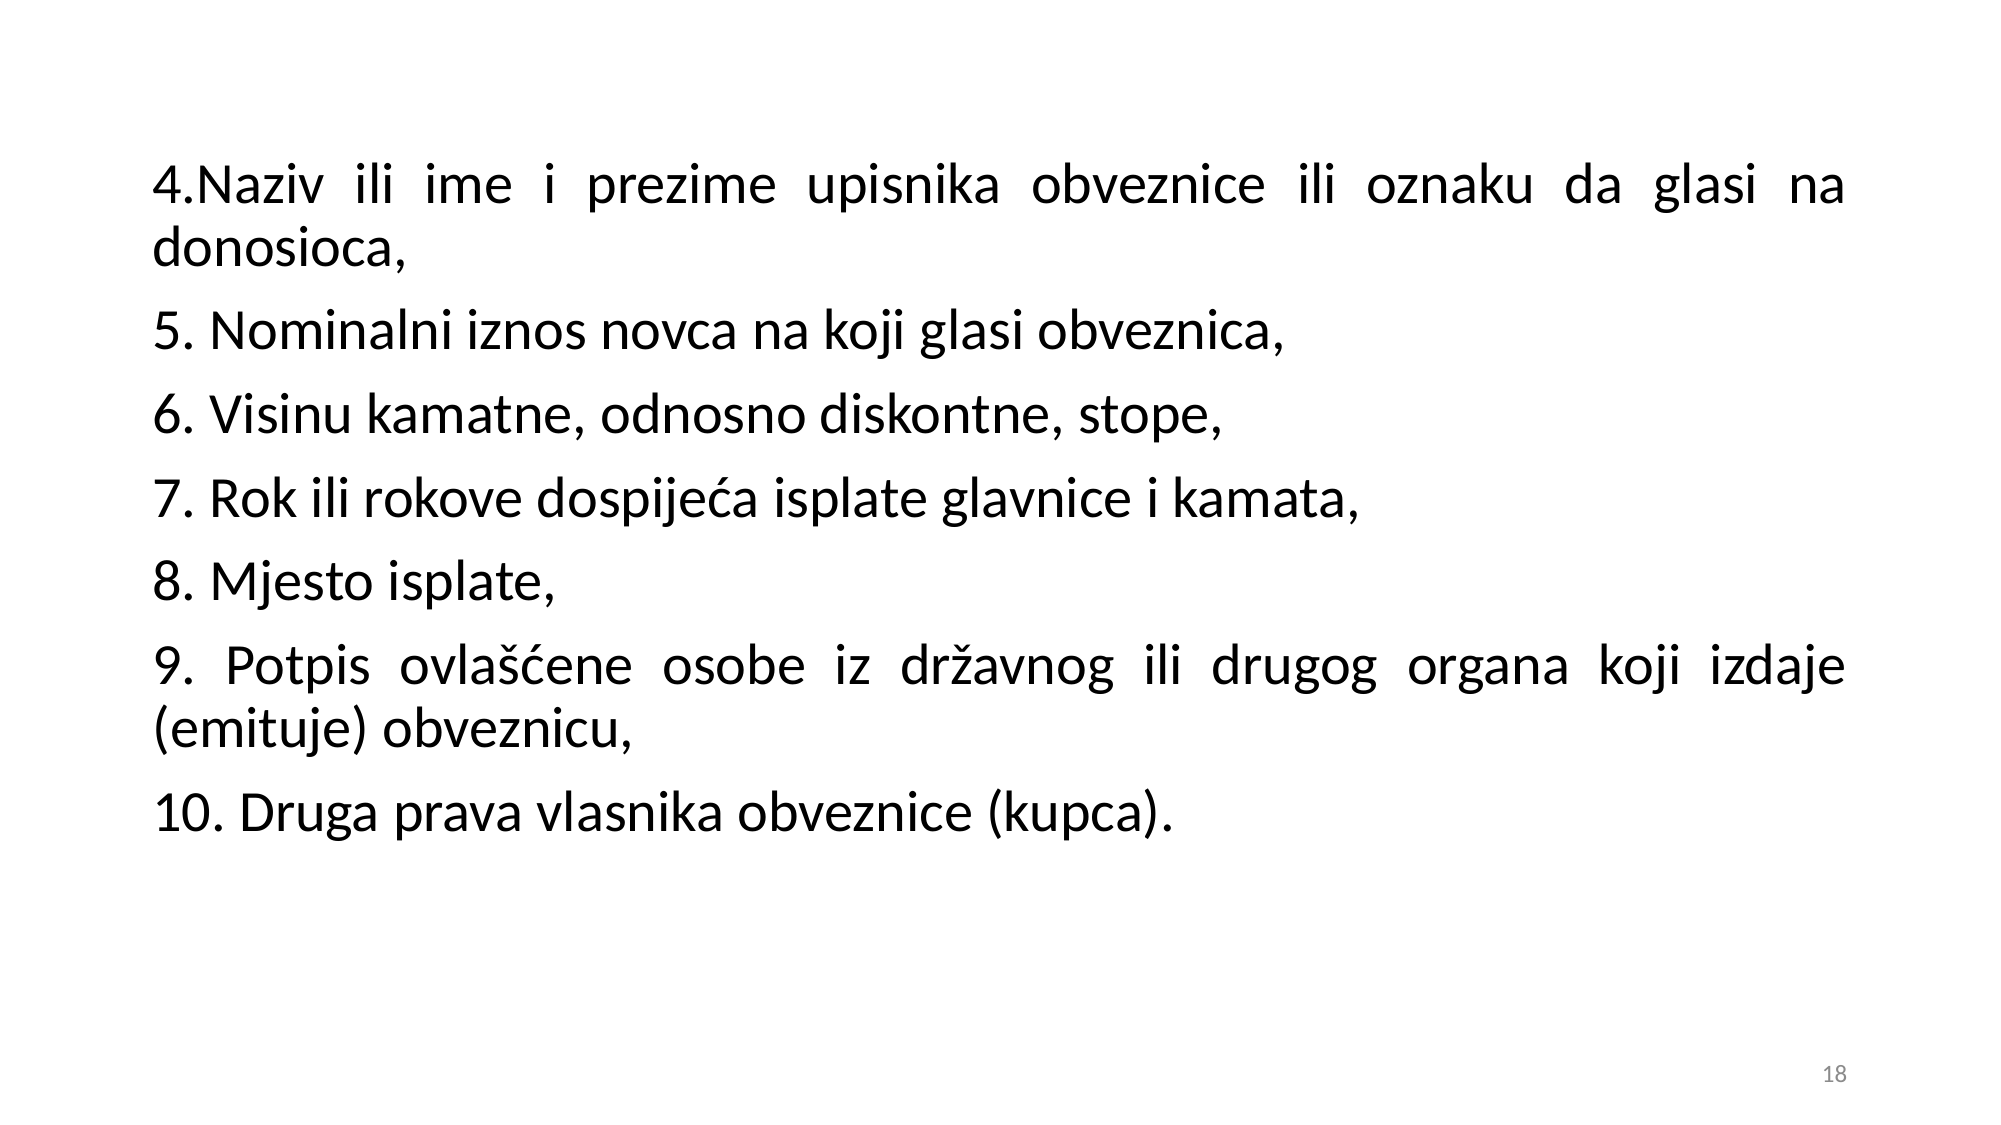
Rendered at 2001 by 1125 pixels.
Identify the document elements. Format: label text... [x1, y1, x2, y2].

list 4.Naziv ili ime i prezime upisnika obveznice ili oznaku da glasi na donosioca, 5. Nominalni iznos novca na koji glasi obveznica, 6. Visinu kamatne, odnosno diskontne, stope, 7. Rok ili rokove dospijeća isplate glavnice i kamata, 8. Mjesto isplate, 9. Potpis ovlašćene osobe iz državnog ili drugog organa koji izdaje (emituje) obveznicu, 10. Druga prava vlasnika obveznice (kupca). [137, 145, 1863, 1014]
slide_number 18 [1412, 1042, 1863, 1103]
